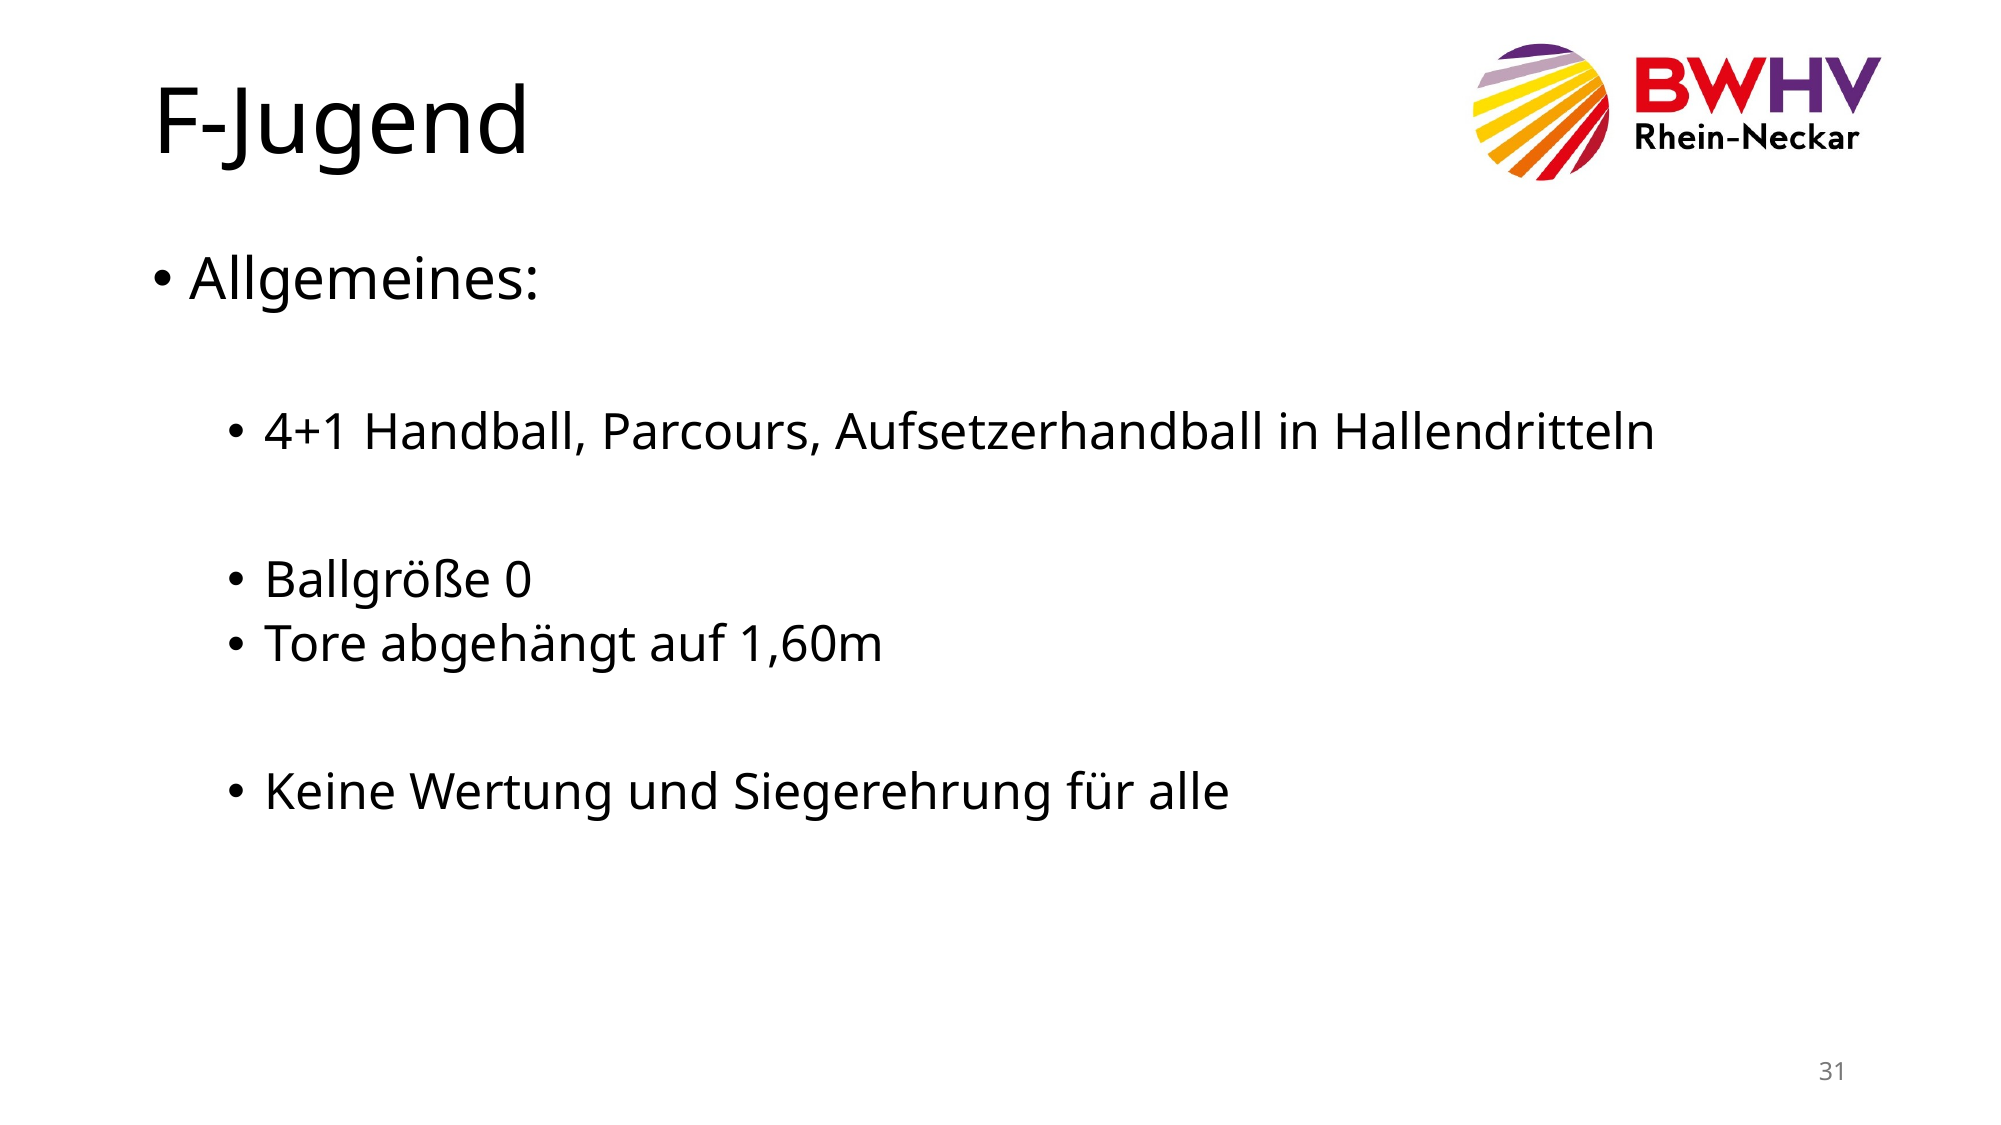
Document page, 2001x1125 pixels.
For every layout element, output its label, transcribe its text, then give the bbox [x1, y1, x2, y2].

picture [1434, 17, 1966, 206]
slide_number 31 [1412, 1042, 1863, 1103]
title F-Jugend [137, 59, 1863, 189]
list Allgemeines: 4+1 Handball, Parcours, Aufsetzerhandball in Hallendritteln Ballgröße 0 Tore abgehängt auf 1,60m Keine Wertung und Siegerehrung für alle [137, 241, 1863, 1014]
